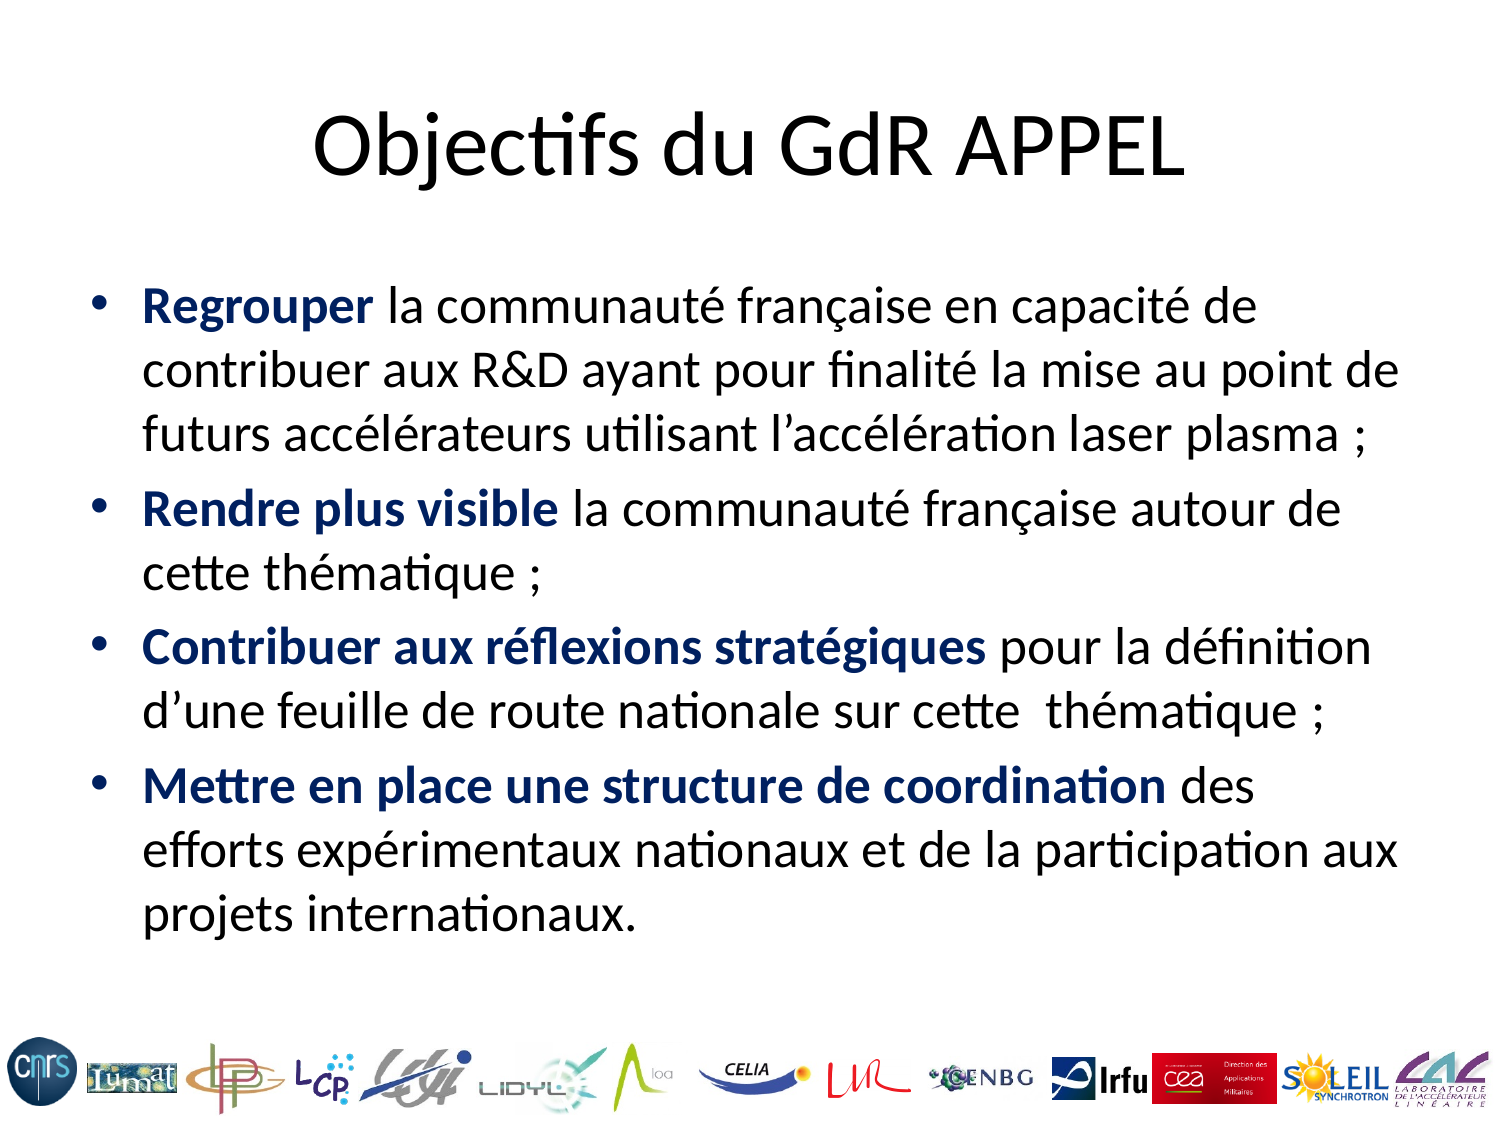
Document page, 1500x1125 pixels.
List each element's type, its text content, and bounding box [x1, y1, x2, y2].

picture [87, 1063, 177, 1093]
picture [7, 1037, 77, 1106]
picture [1052, 1057, 1147, 1100]
picture [916, 1056, 1047, 1101]
picture [294, 1052, 354, 1105]
title Objectifs du GdR APPEL [75, 45, 1425, 233]
picture [1281, 1052, 1389, 1104]
picture [612, 1042, 682, 1115]
picture [828, 1059, 911, 1098]
picture [182, 1039, 289, 1118]
picture [476, 1042, 607, 1115]
picture [686, 1050, 823, 1107]
picture [358, 1048, 472, 1108]
picture [1393, 1049, 1495, 1108]
picture [1152, 1053, 1277, 1104]
list Regrouper la communauté française en capacité de contribuer aux R&D ayant pour finalité la mise au point de futurs accélérateurs utilisant l’accélération laser plasma ; Rendre plus visible la communauté française autour de cette thématique ; Contribuer aux réflexions stratégiques pour la définition d’une feuille de route nationale sur cette thématique ; Mettre en place une structure de coordination des efforts expérimentaux nationaux et de la participation aux projets internationaux. [75, 262, 1425, 1005]
